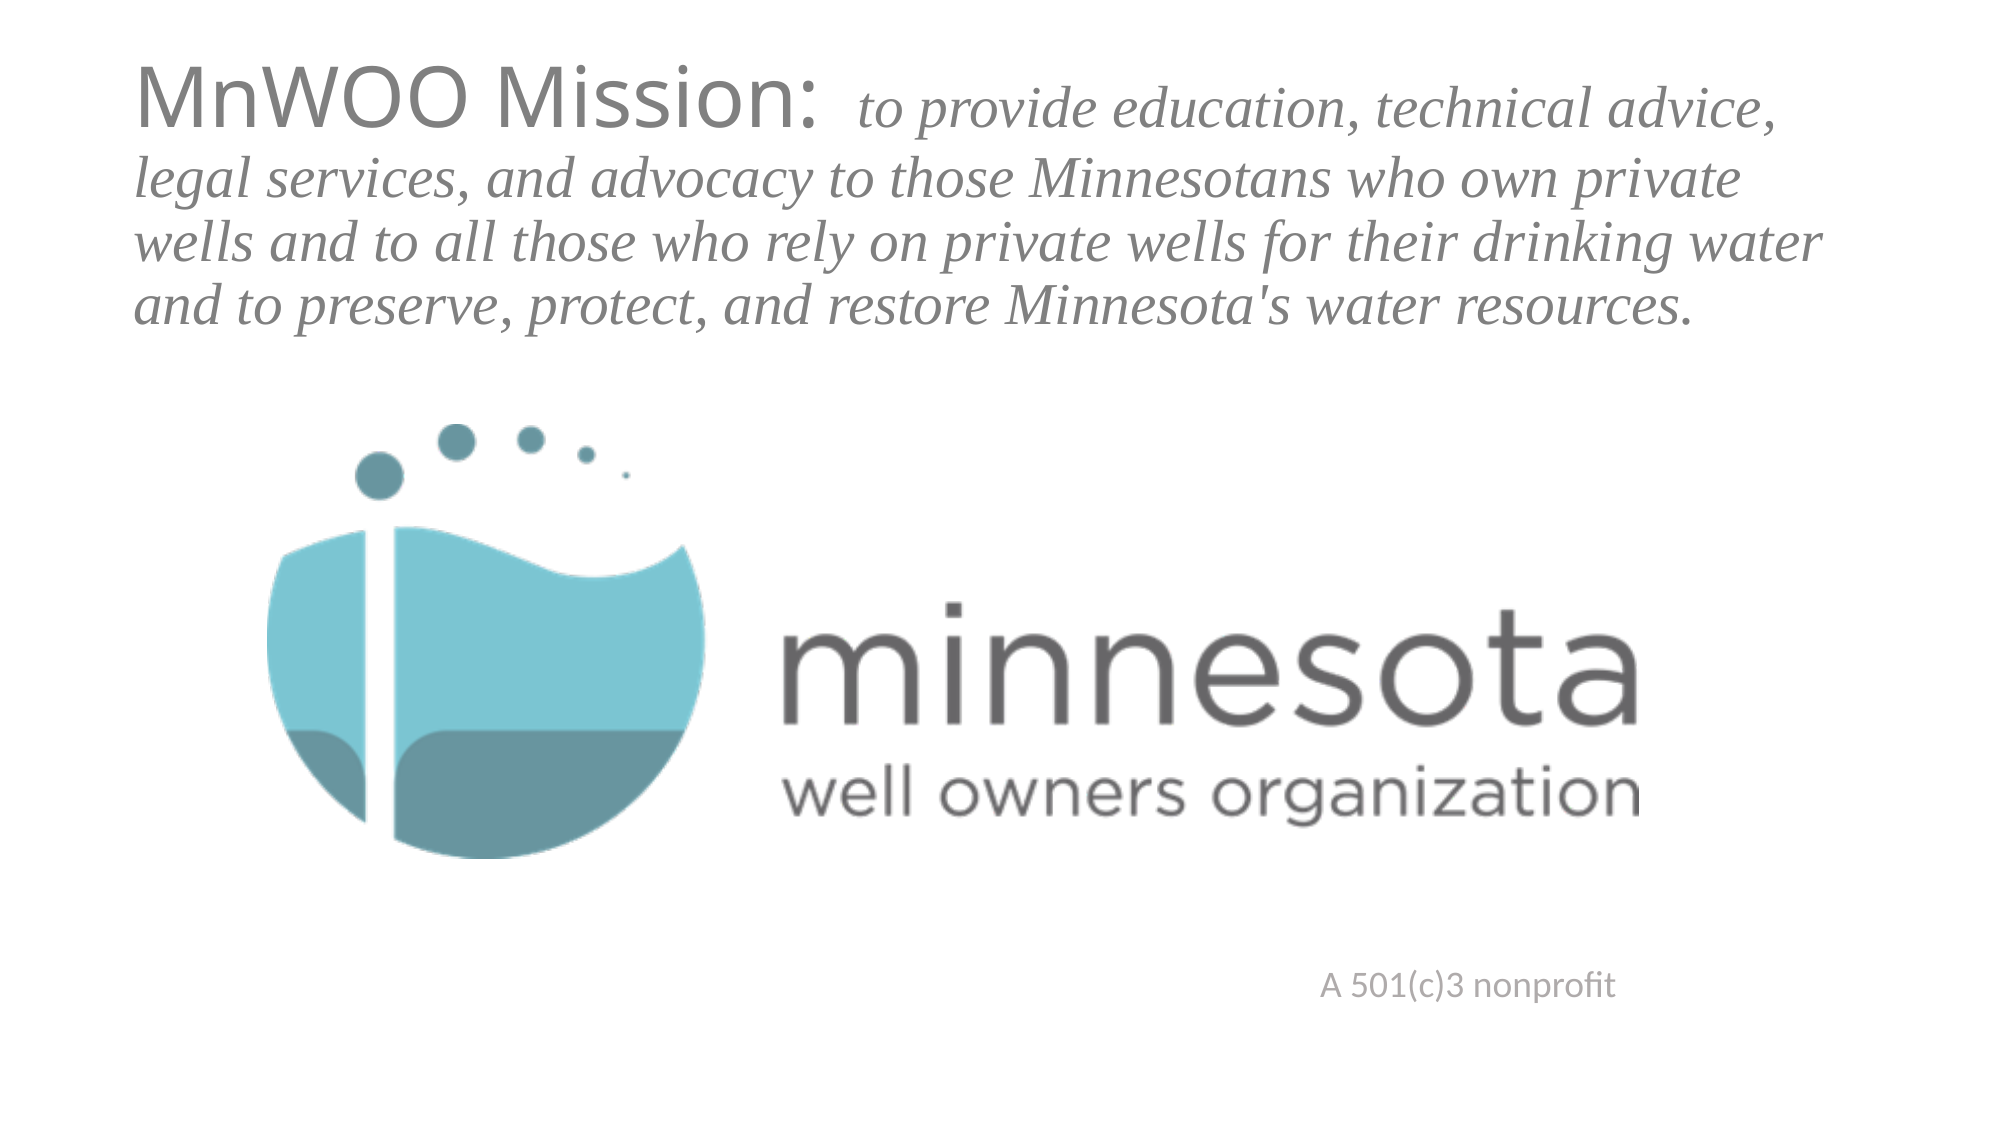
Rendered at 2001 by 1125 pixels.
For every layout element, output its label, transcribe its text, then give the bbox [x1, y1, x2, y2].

title MnWOO Mission: to provide education, technical advice, legal services, and advocacy to those Minnesotans who own private wells and to all those who rely on private wells for their drinking water and to preserve, protect, and restore Minnesota's water resources. [118, 17, 1850, 376]
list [267, 424, 1639, 859]
text_box A 501(c)3 nonprofit [1305, 952, 1859, 1013]
